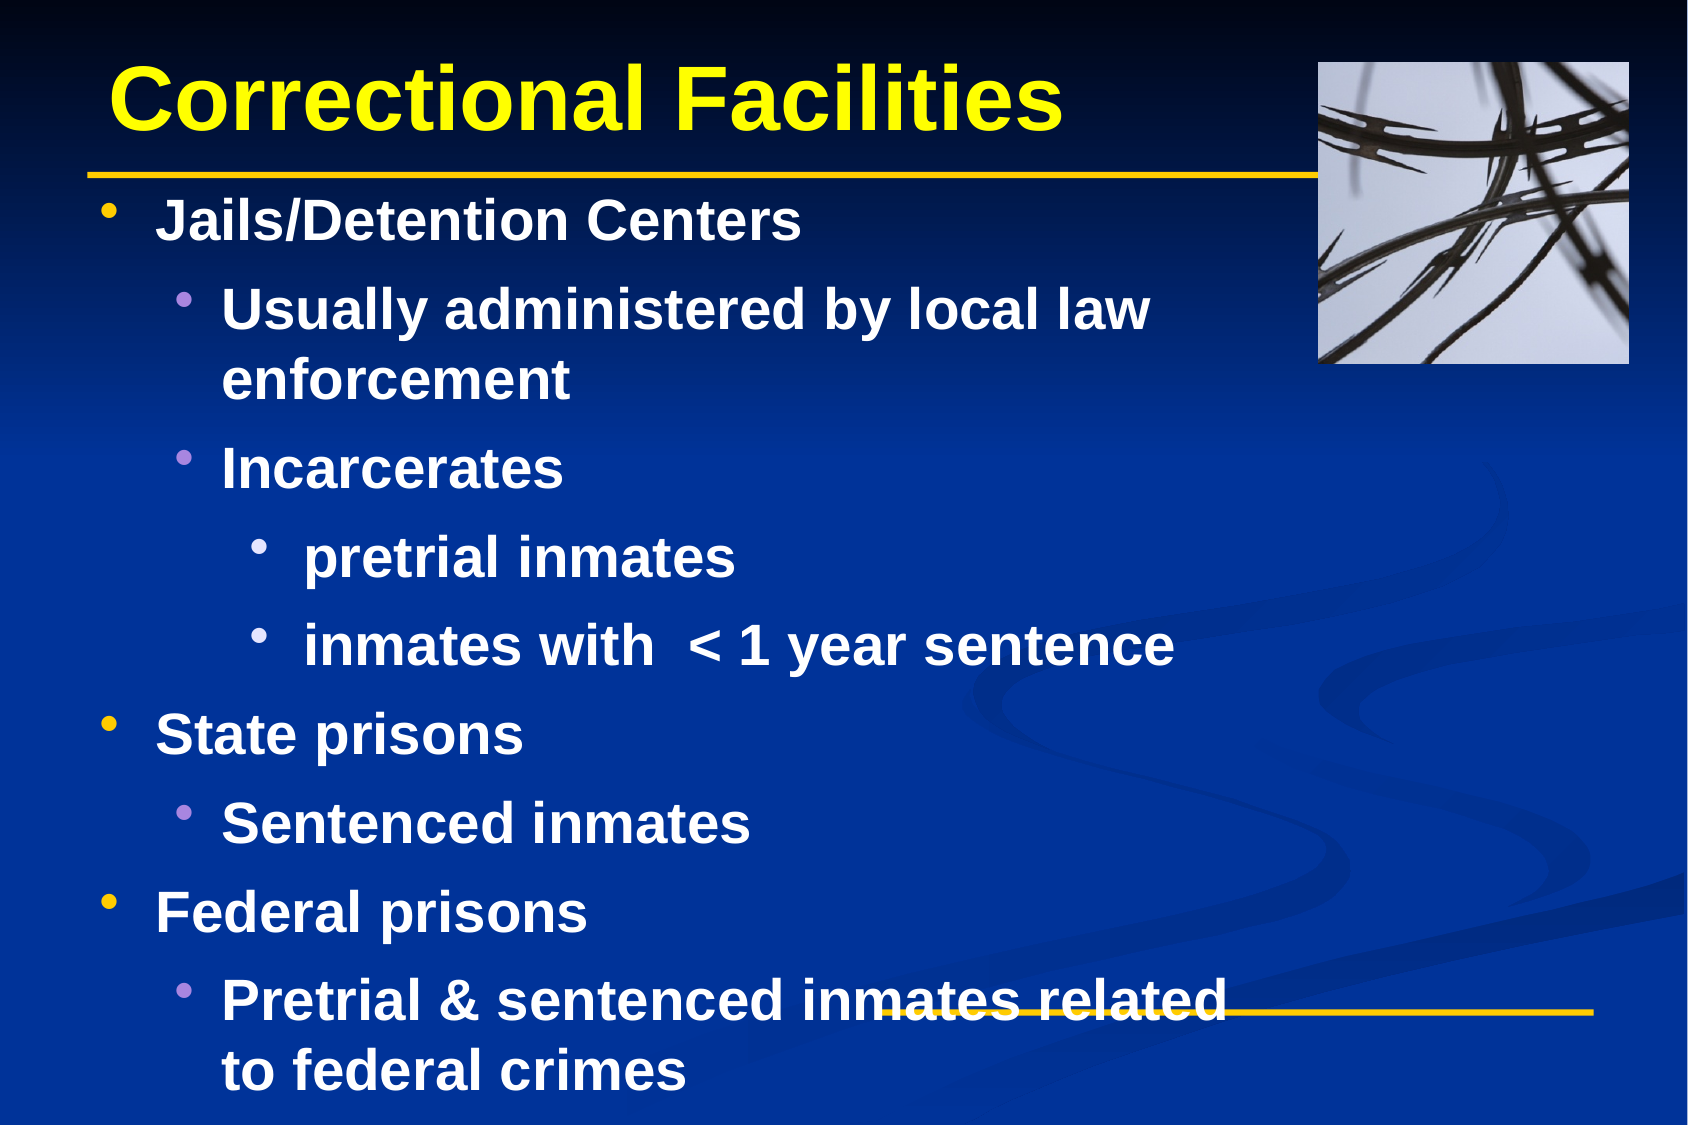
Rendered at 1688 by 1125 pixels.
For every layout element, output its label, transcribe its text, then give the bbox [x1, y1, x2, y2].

picture [1318, 62, 1629, 365]
title Correctional Facilities [93, 0, 1613, 188]
list Jails/Detention Centers Usually administered by local law enforcement Incarcerates pretrial inmates inmates with < 1 year sentence State prisons Sentenced inmates Federal prisons Pretrial & sentenced inmates related to federal crimes [84, 174, 1269, 918]
